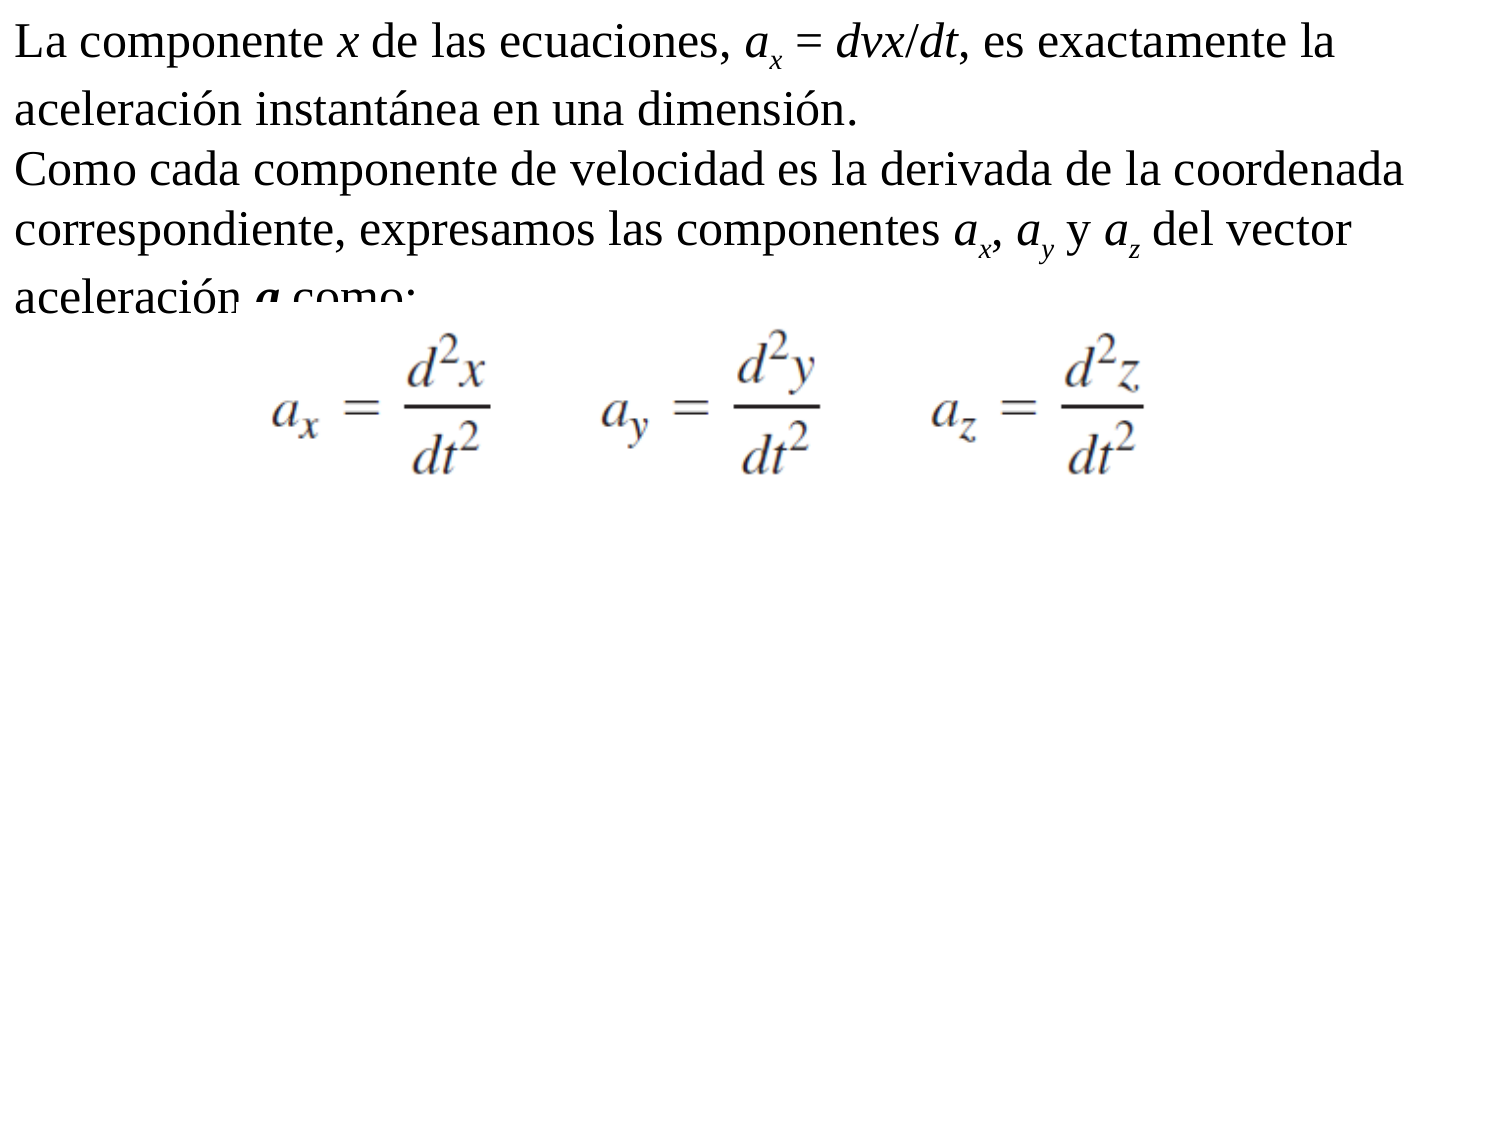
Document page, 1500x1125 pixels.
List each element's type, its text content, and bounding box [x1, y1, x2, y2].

picture [235, 302, 1199, 528]
text_box La componente x de las ecuaciones, ax = dvx/dt, es exactamente la aceleración instantánea en una dimensión. Como cada componente de velocidad es la derivada de la coordenada correspondiente, expresamos las componentes ax, ay y az del vector aceleración a como: [0, 0, 1500, 392]
